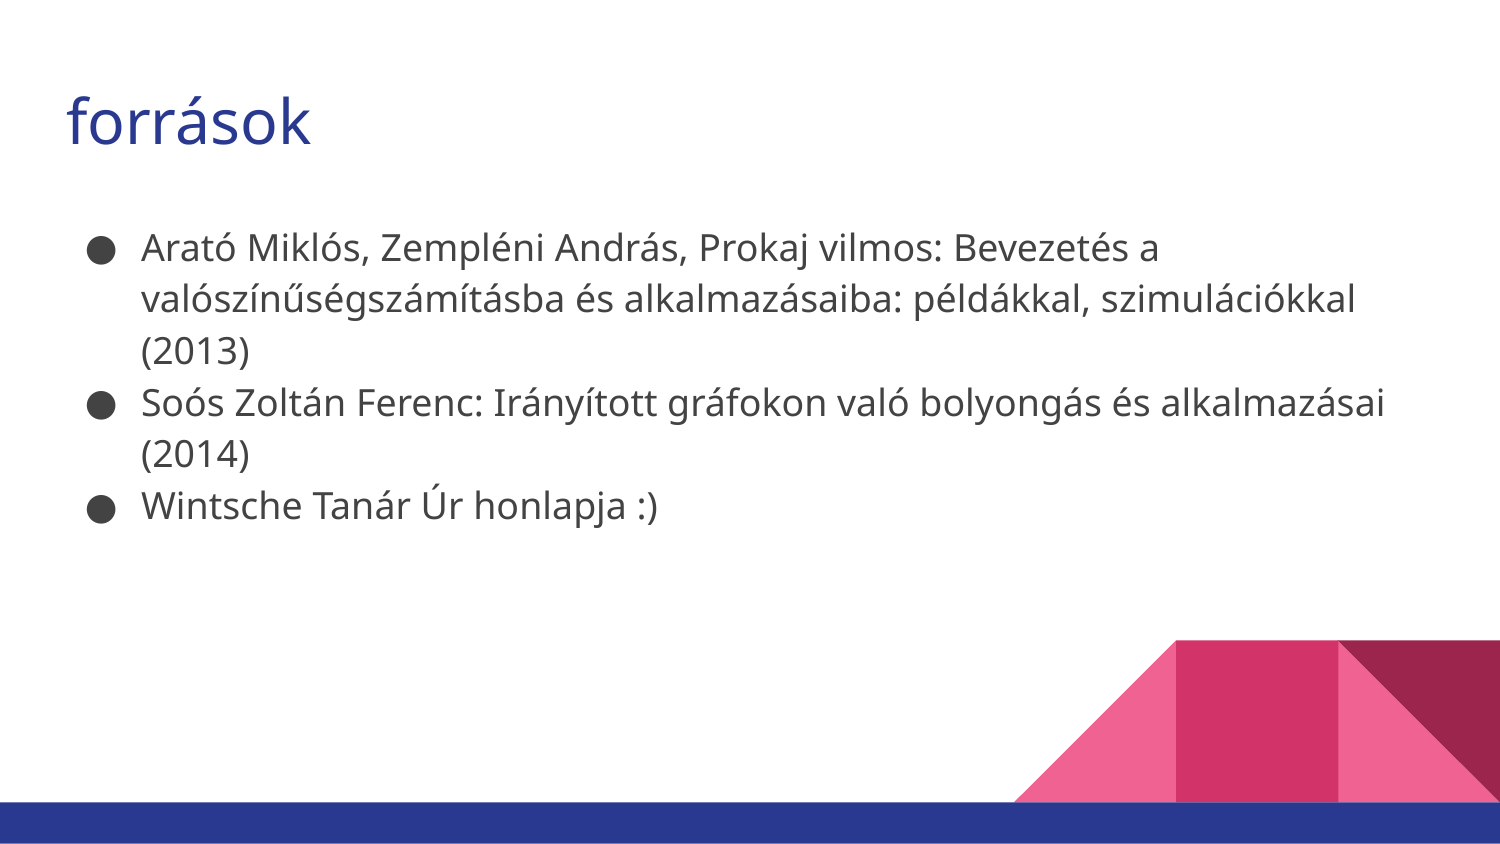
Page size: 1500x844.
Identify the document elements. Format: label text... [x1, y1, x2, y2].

title források [51, 67, 1449, 167]
list Arató Miklós, Zempléni András, Prokaj vilmos: Bevezetés a valószínűségszámításba és alkalmazásaiba: példákkal, szimulációkkal (2013) Soós Zoltán Ferenc: Irányított gráfokon való bolyongás és alkalmazásai (2014) Wintsche Tanár Úr honlapja :) [51, 201, 1449, 750]
